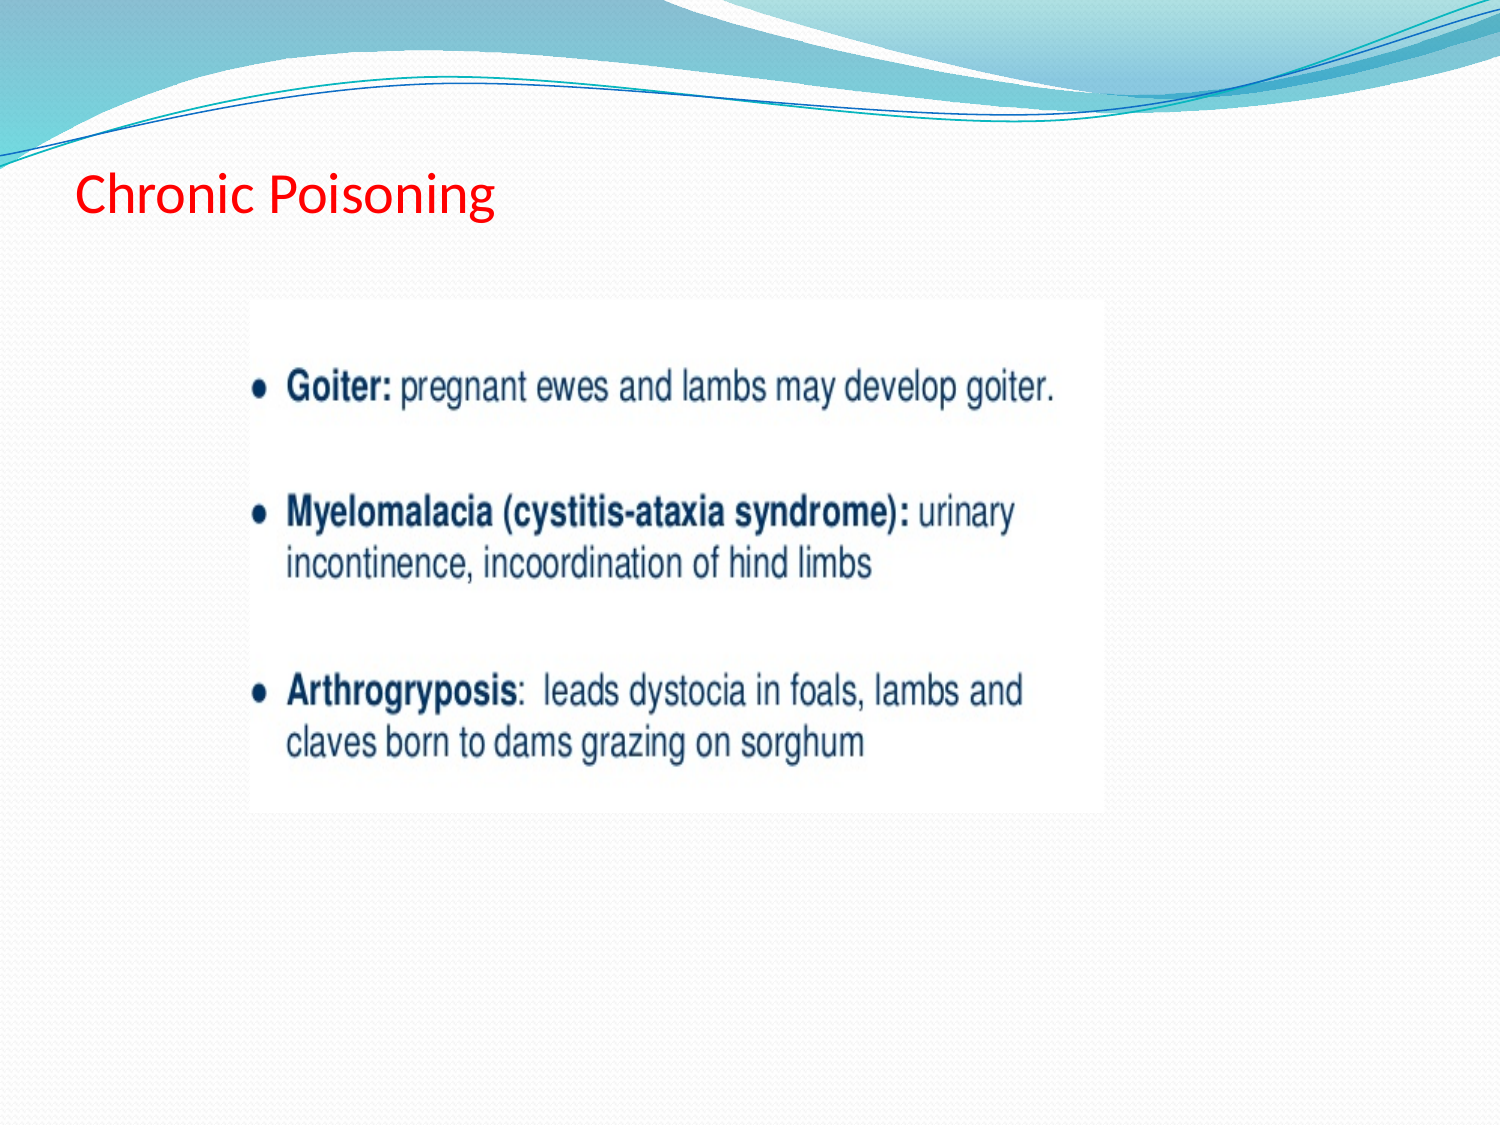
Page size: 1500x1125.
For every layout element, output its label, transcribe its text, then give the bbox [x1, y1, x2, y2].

title Chronic Poisoning [75, 115, 1425, 225]
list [249, 299, 1105, 813]
